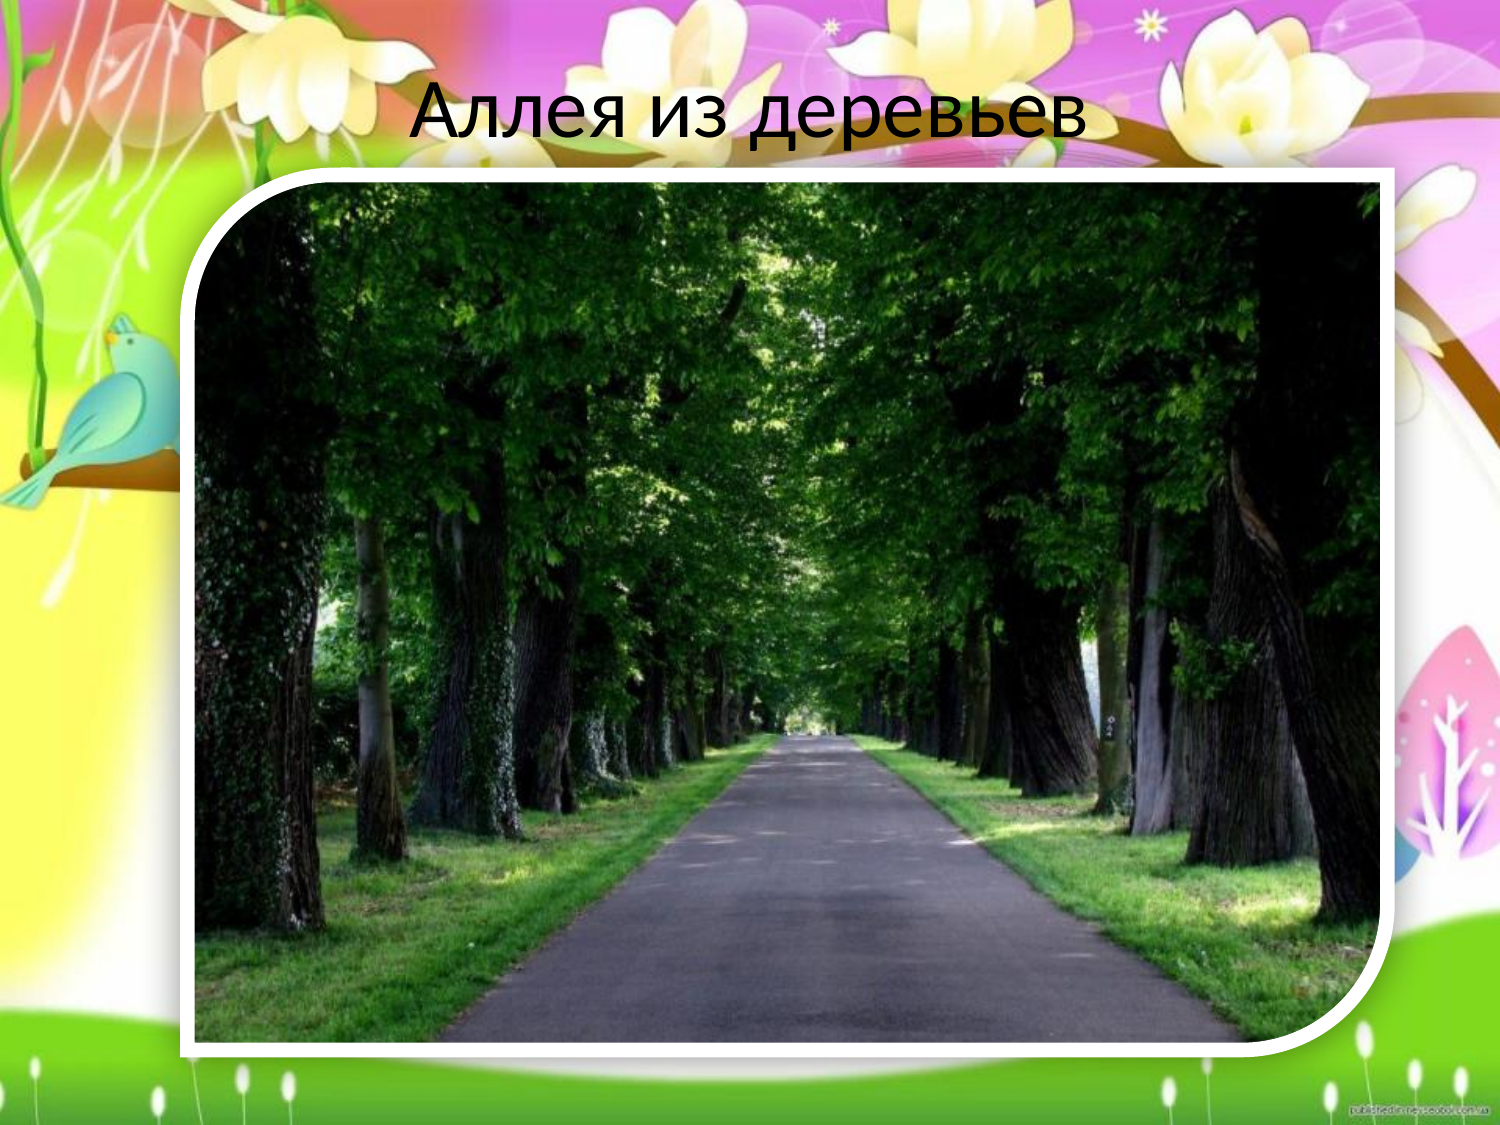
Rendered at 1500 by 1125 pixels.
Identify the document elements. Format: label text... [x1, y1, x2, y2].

picture [0, 0, 1500, 1125]
title Аллея из деревьев [75, 45, 1425, 163]
